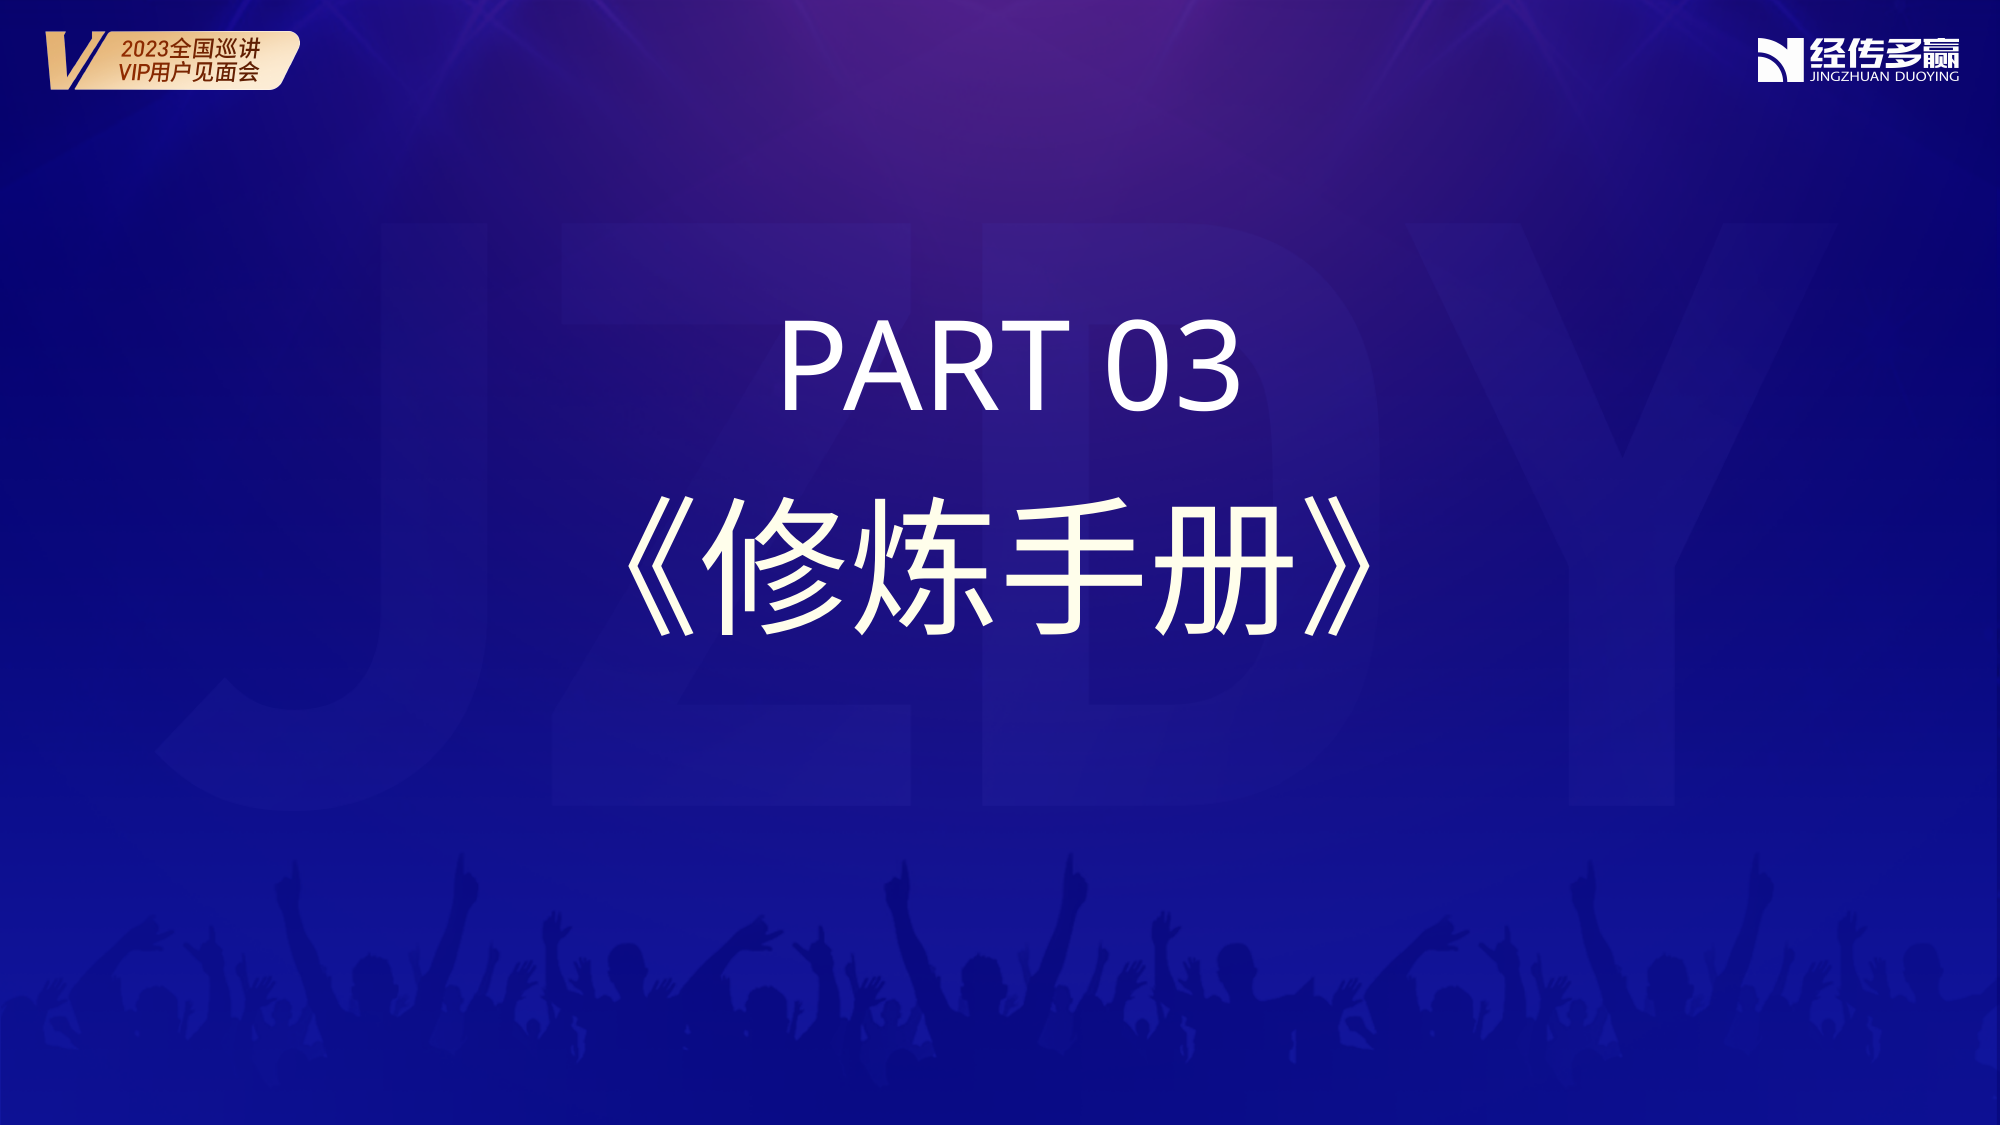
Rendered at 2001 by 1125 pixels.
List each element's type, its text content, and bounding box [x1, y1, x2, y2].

text_box 《修炼手册》 [347, 466, 1653, 662]
text_box PART 03 [703, 278, 1317, 443]
picture [0, 0, 2000, 1125]
